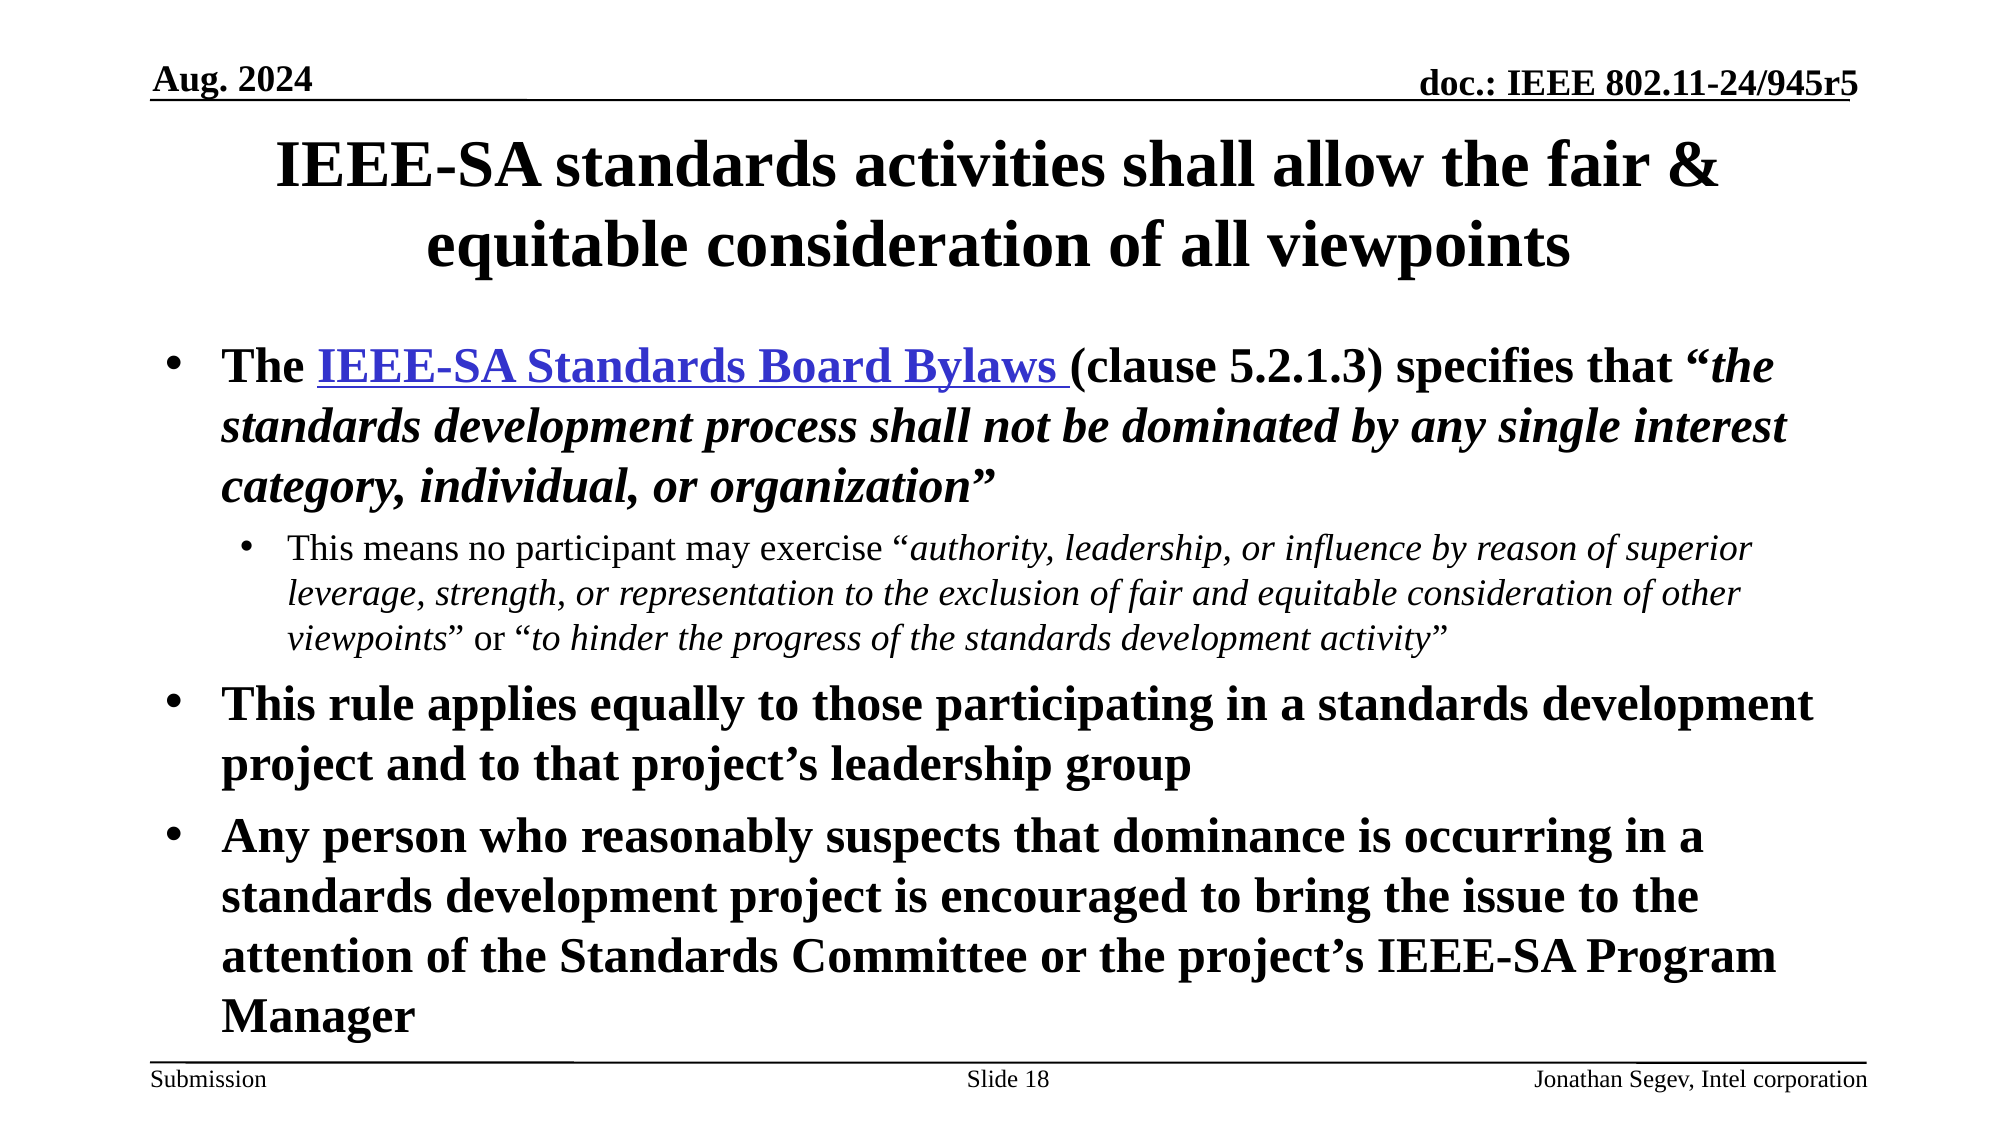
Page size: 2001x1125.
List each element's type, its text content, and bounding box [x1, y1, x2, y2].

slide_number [152, 54, 563, 100]
footer Jonathan Segev, Intel corporation [1171, 1061, 1869, 1093]
slide_number Slide 18 [950, 1061, 1067, 1123]
list The IEEE-SA Standards Board Bylaws (clause 5.2.1.3) specifies that “the standards development process shall not be dominated by any single interest category, individual, or organization” This means no participant may exercise “authority, leadership, or influence by reason of superior leverage, strength, or representation to the exclusion of fair and equitable consideration of other viewpoints” or “to hinder the progress of the standards development activity” This rule applies equally to those participating in a standards development project and to that project’s leadership group Any person who reasonably suspects that dominance is occurring in a standards development project is encouraged to bring the issue to the attention of the Standards Committee or the project’s IEEE-SA Program Manager [149, 324, 1850, 1000]
title IEEE-SA standards activities shall allow the fair & equitable consideration of all viewpoints [149, 112, 1850, 288]
